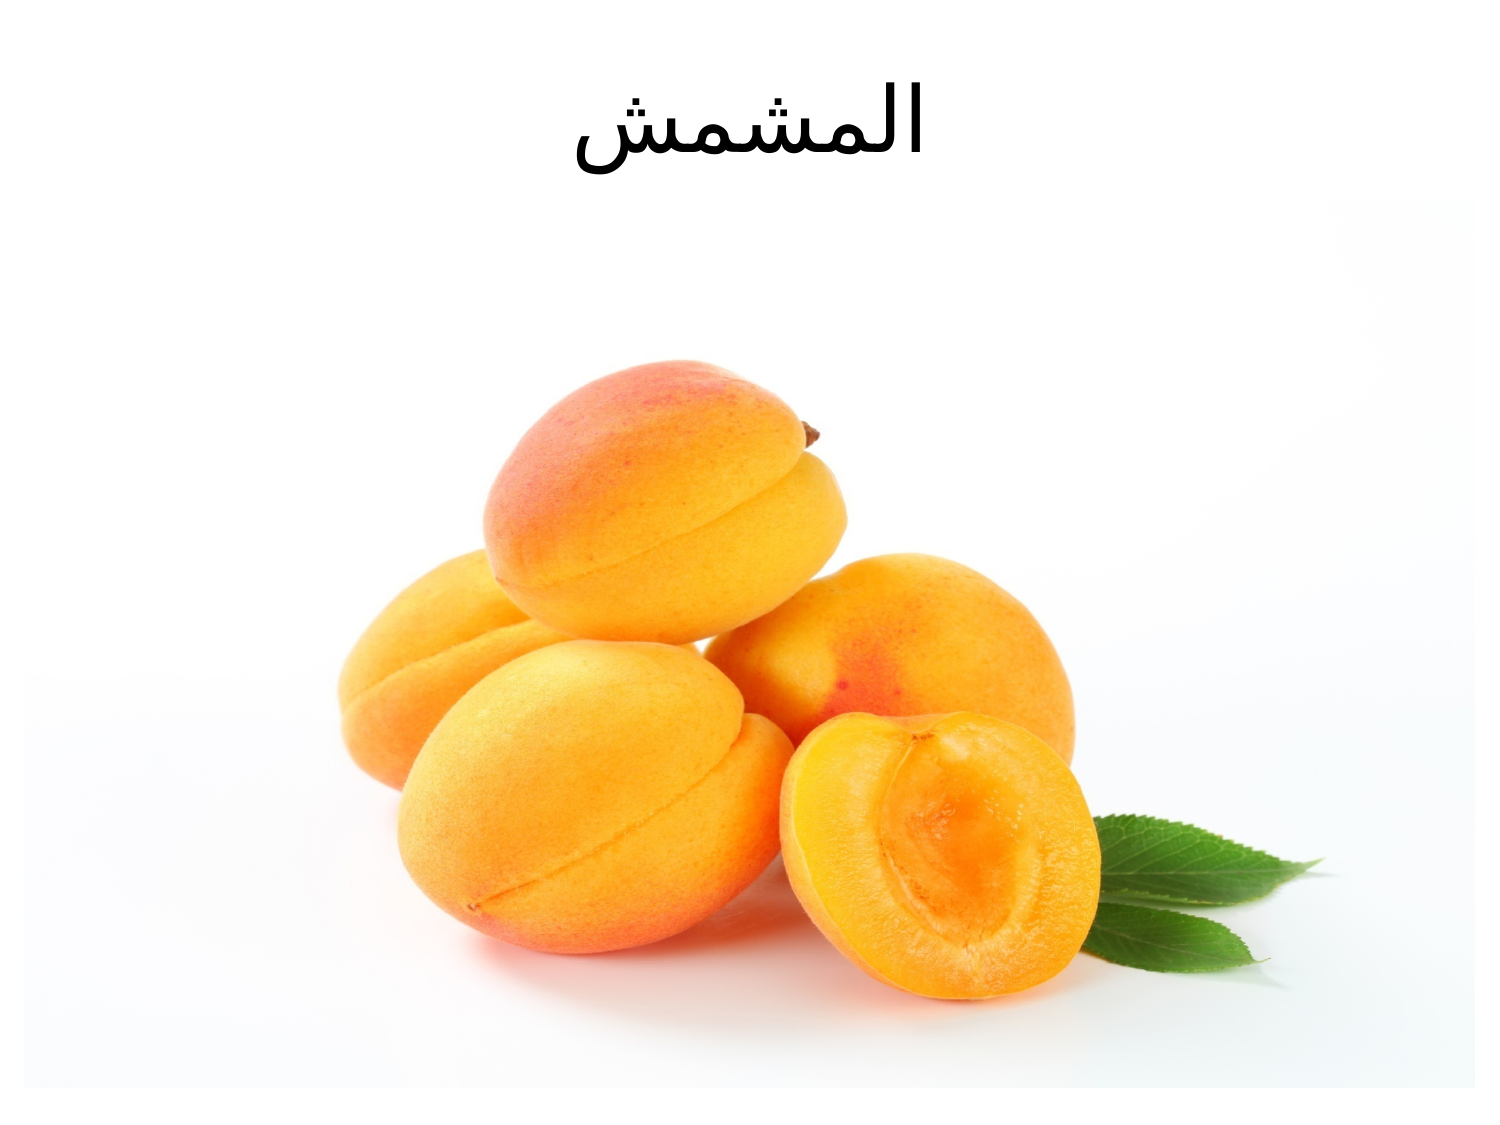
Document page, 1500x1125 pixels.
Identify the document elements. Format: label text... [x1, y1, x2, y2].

title المشمش [75, 45, 1425, 188]
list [24, 199, 1476, 1088]
